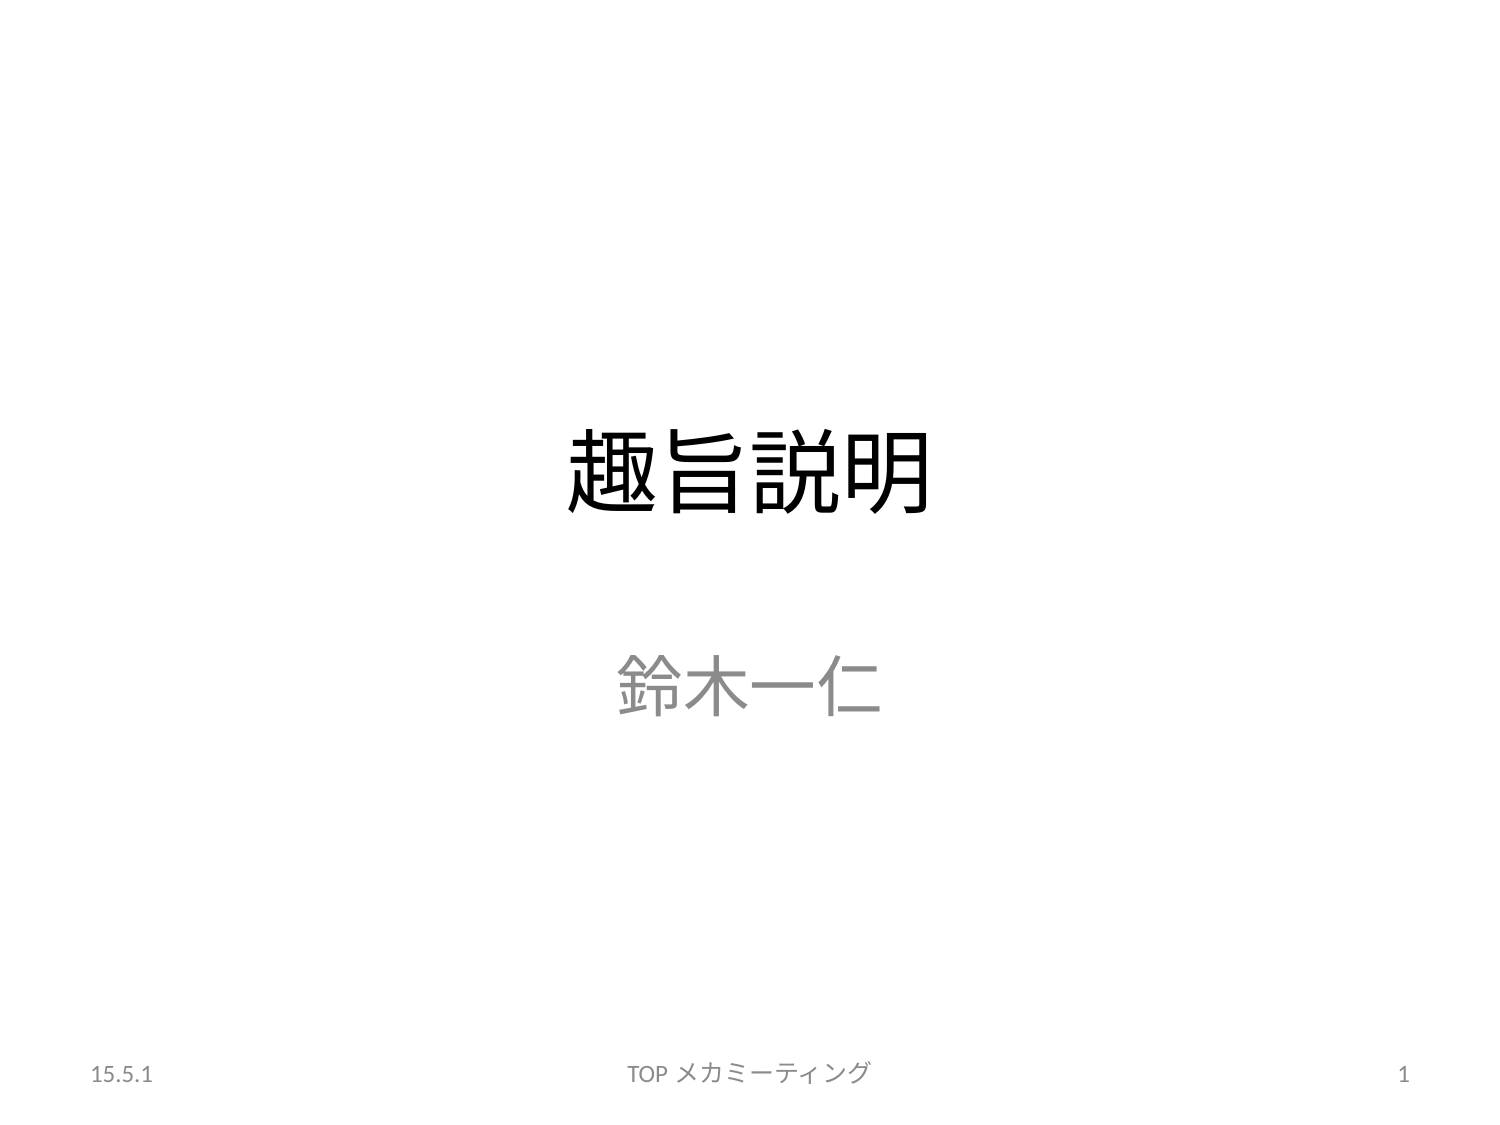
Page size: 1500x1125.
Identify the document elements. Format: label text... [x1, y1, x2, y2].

subtitle 鈴木一仁 [225, 637, 1275, 1125]
title 趣旨説明 [112, 368, 1388, 572]
footer TOPメカミーティング [512, 1042, 988, 1103]
slide_number 1 [1074, 1042, 1425, 1103]
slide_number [75, 1042, 425, 1103]
